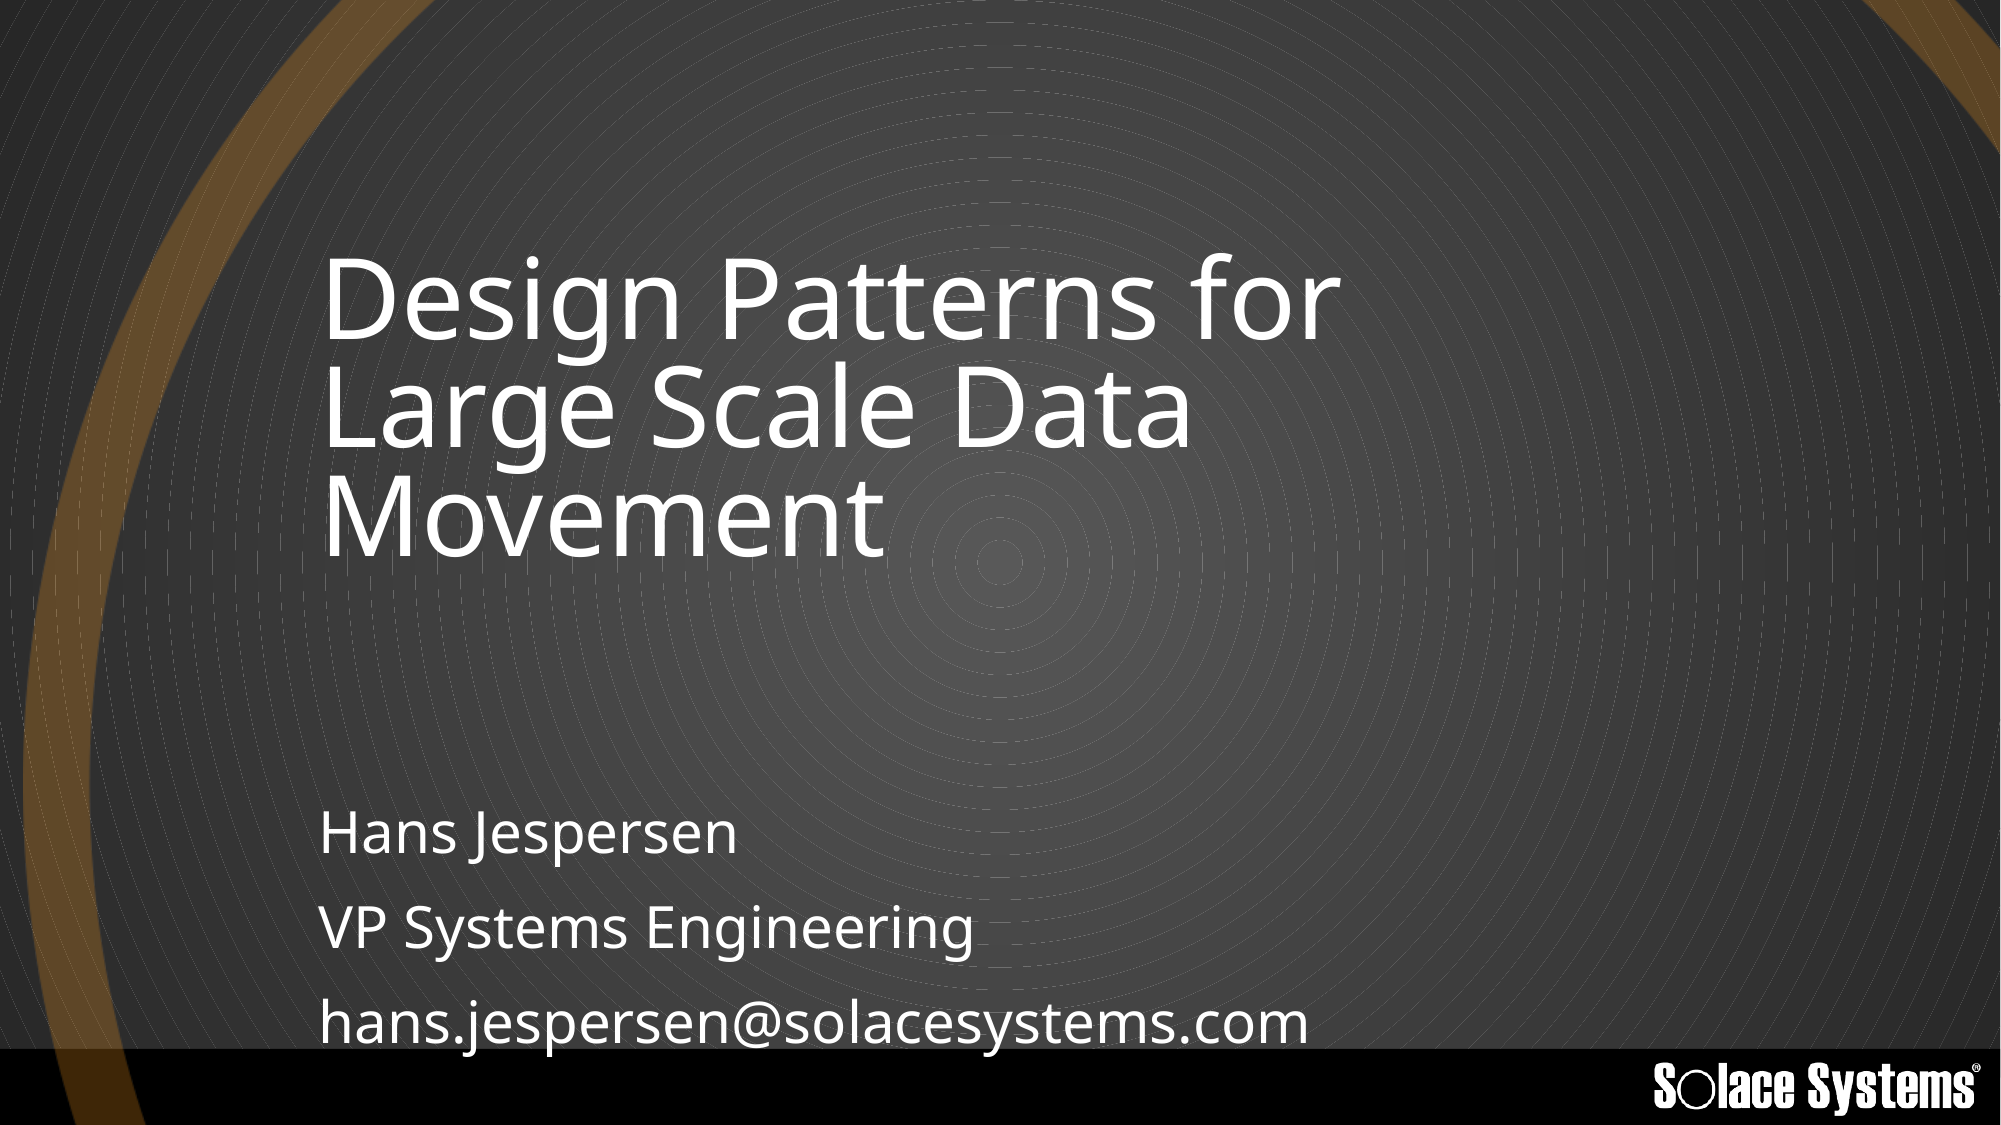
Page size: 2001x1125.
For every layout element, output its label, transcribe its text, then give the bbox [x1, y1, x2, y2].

subtitle Hans Jespersen VP Systems Engineering hans.jespersen@solacesystems.com [303, 787, 1397, 1051]
text_box [1397, 917, 1970, 1040]
title Design Patterns for Large Scale Data Movement [303, 245, 1529, 505]
picture [23, 0, 2001, 1125]
